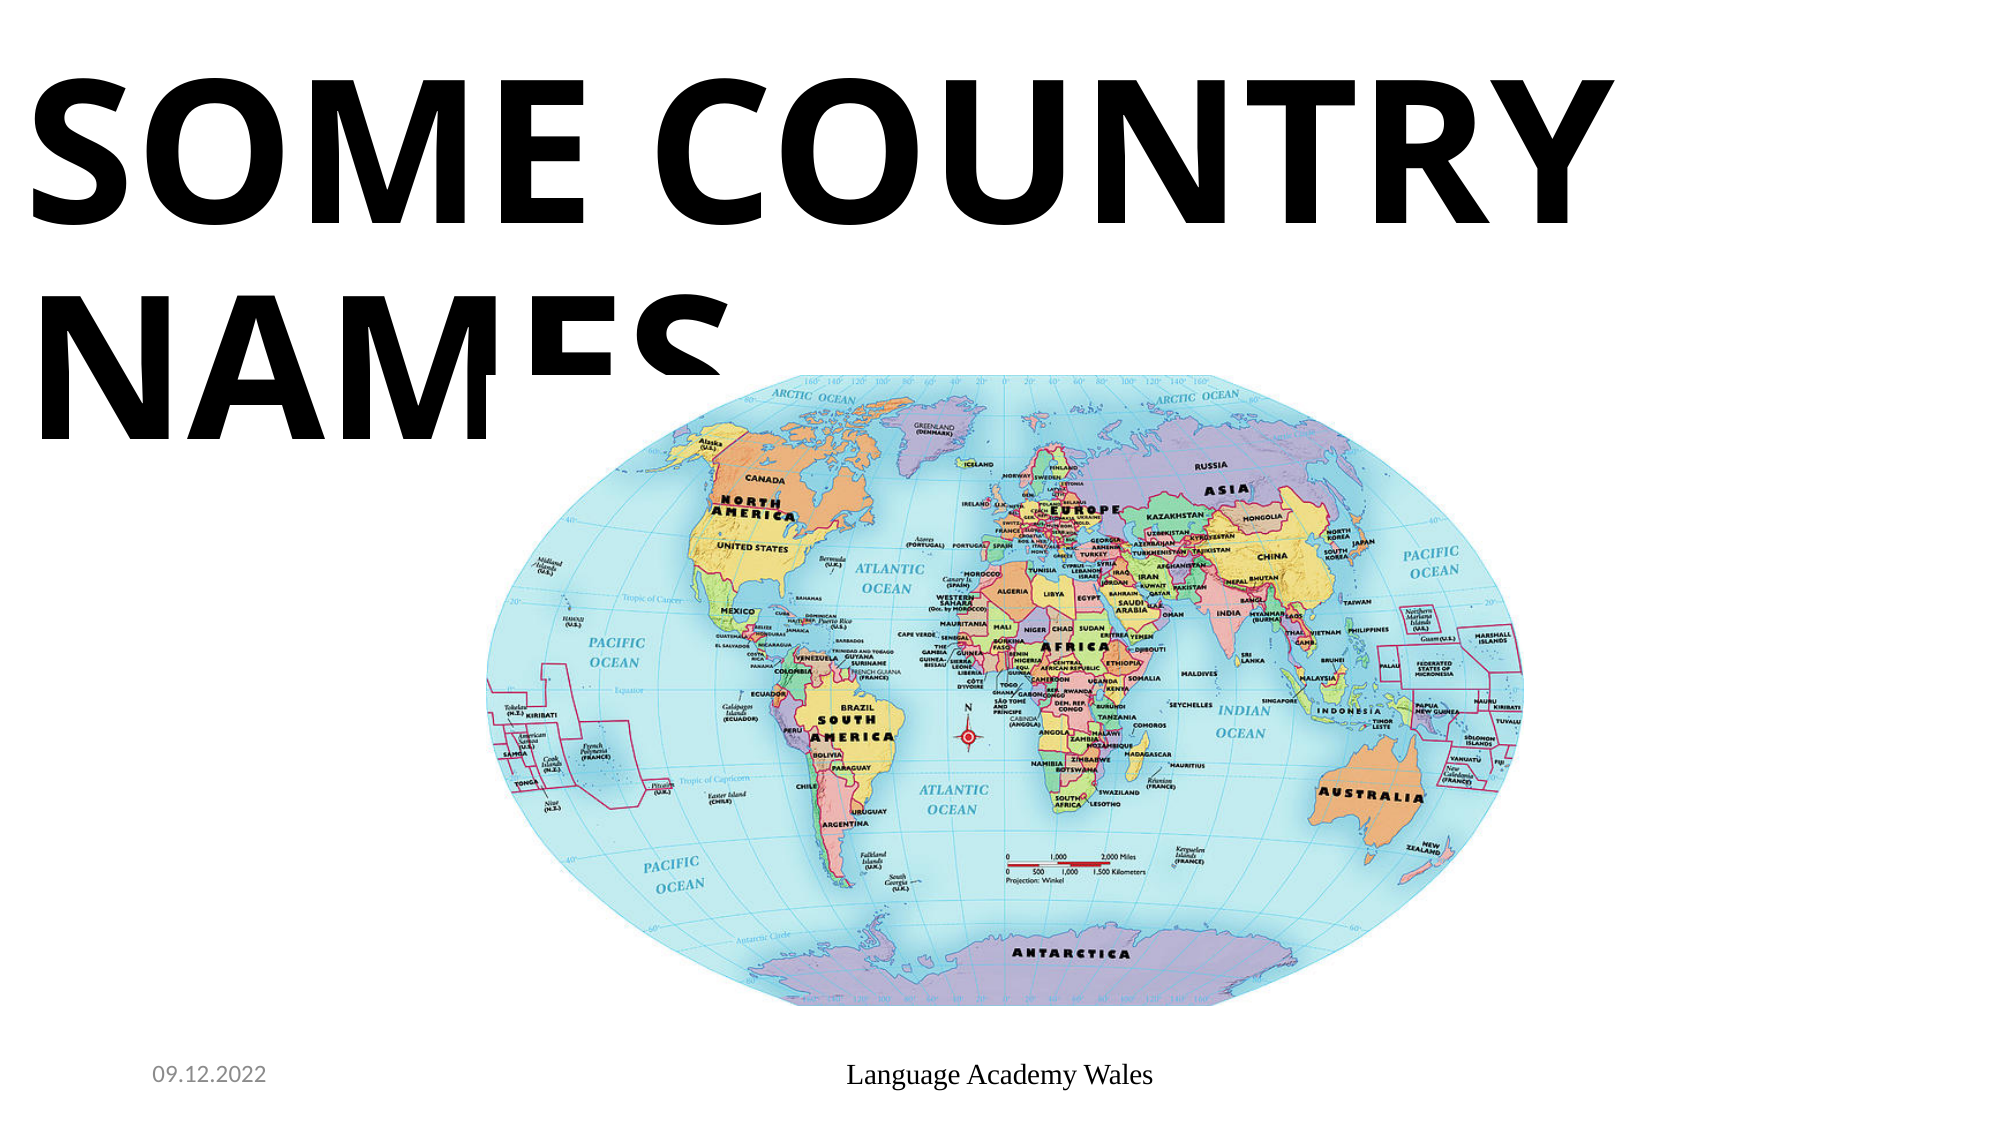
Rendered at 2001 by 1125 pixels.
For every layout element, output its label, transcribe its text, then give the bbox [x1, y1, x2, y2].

picture [486, 375, 1524, 1006]
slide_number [137, 1042, 588, 1103]
footer Language Academy Wales [662, 1042, 1338, 1103]
title SOME COUNTRY NAMES [9, 158, 2000, 376]
